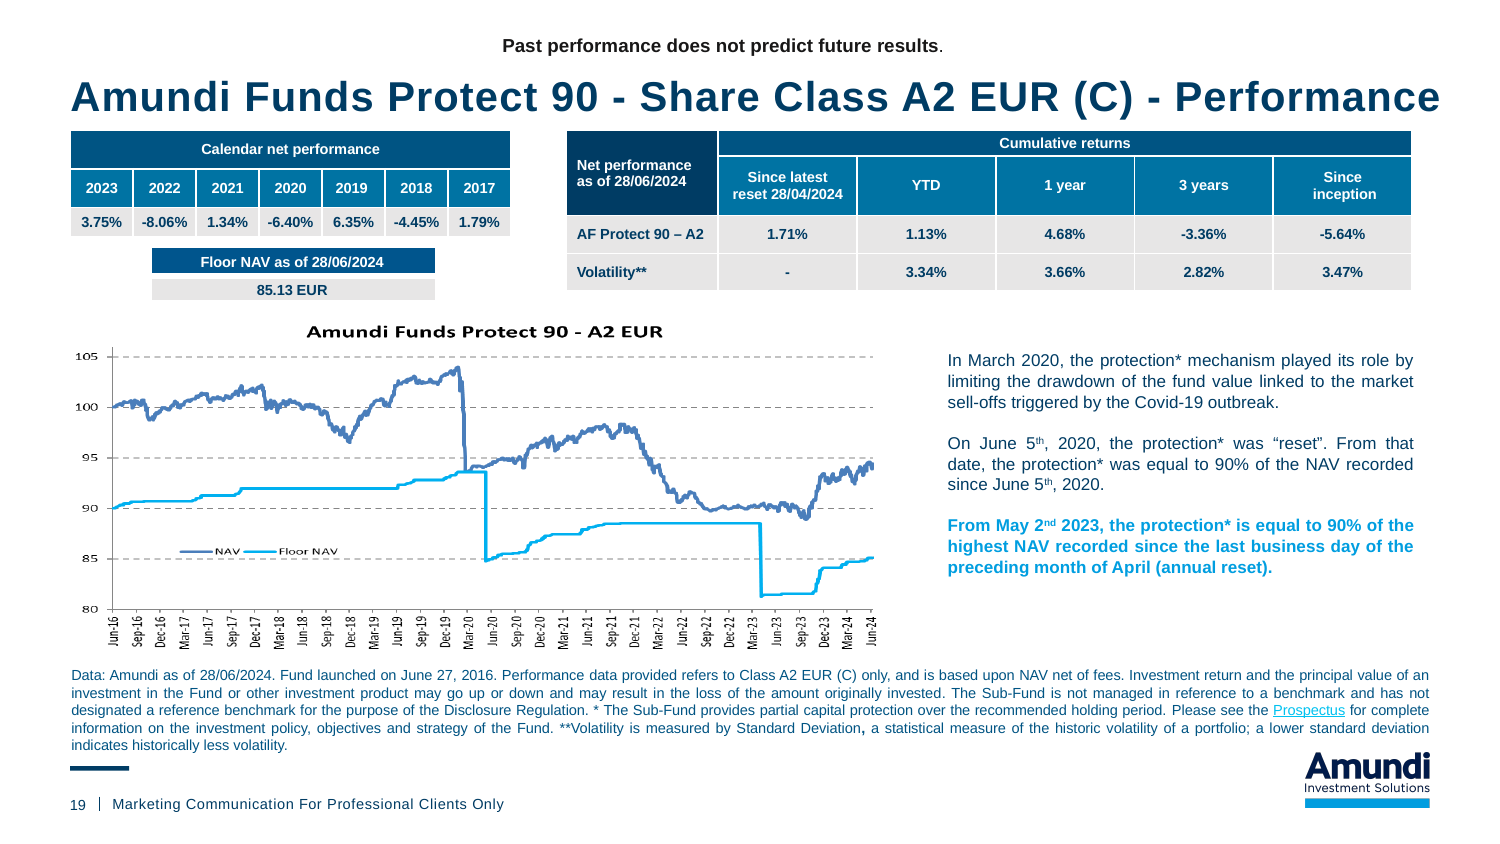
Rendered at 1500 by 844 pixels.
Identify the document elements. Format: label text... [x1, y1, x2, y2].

table_cell 2023 [71, 170, 132, 207]
picture [1305, 754, 1430, 798]
table_cell 3.66% [997, 254, 1134, 290]
table_header Net performance as of 28/06/2024 [567, 131, 717, 215]
table_cell 3.75% [71, 208, 132, 236]
table_cell 1 year [997, 157, 1134, 215]
table_cell 2021 [197, 170, 258, 207]
table_cell Volatility** [567, 254, 717, 290]
table_cell -5.64% [1274, 216, 1411, 253]
table_cell Since latest reset 28/04/2024 [719, 157, 856, 215]
footer Marketing Communication For Professional Clients Only [112, 794, 968, 817]
table_header Floor NAV as of 28/06/2024 [152, 248, 435, 273]
table_cell 3 years [1135, 157, 1272, 215]
table_cell 4.68% [997, 216, 1134, 253]
list Data: Amundi as of 28/06/2024. Fund launched on June 27, 2016. Performance data provided refers to Class A2 EUR (C) only, and is based upon NAV net of fees. Investment return and the principal value of an investment in the Fund or other investment product may go up or down and may result in the loss of the amount originally invested. The Sub-Fund is not managed in reference to a benchmark and has not designated a reference benchmark for the purpose of the Disclosure Regulation. * The Sub-Fund provides partial capital protection over the recommended holding period. Please see the Prospectus for complete information on the investment policy, objectives and strategy of the Fund. **Volatility is measured by Standard Deviation, a statistical measure of the historic volatility of a portfolio; a lower standard deviation indicates historically less volatility. [70, 678, 1430, 754]
table_cell 1.34% [197, 208, 258, 236]
table_cell YTD [858, 157, 995, 215]
table_cell 3.47% [1274, 254, 1411, 290]
table_cell 2019 [323, 170, 384, 207]
table_cell - [719, 254, 856, 290]
table_cell -6.40% [260, 208, 321, 236]
table_cell 2017 [449, 170, 510, 207]
table_cell 85.13 EUR [152, 279, 435, 300]
table_cell AF Protect 90 – A2 [567, 216, 717, 253]
table_cell -8.06% [134, 208, 195, 236]
table_cell 2.82% [1135, 254, 1272, 290]
table_header Cumulative returns [719, 131, 1411, 155]
table_cell 6.35% [323, 208, 384, 236]
table_cell 2020 [260, 170, 321, 207]
table_cell Since inception [1274, 157, 1411, 215]
table_cell 2022 [134, 170, 195, 207]
text_box Past performance does not predict future results. [434, 26, 964, 64]
text_box 19 [55, 788, 103, 811]
table_cell 1.13% [858, 216, 995, 253]
table_cell -4.45% [386, 208, 447, 236]
table_cell -3.36% [1135, 216, 1272, 253]
table_cell 3.34% [858, 254, 995, 290]
table_cell 2018 [386, 170, 447, 207]
table_cell 1.71% [719, 216, 856, 253]
title Amundi Funds Protect 90 - Share Class A2 EUR (C) - Performance [70, 70, 1458, 118]
table_header Calendar net performance [71, 131, 510, 168]
table_cell 1.79% [449, 208, 510, 236]
text_box In March 2020, the protection* mechanism played its role by limiting the drawdown of the fund value linked to the market sell-offs triggered by the Covid-19 outbreak. On June 5th, 2020, the protection* was “reset”. From that date, the protection* was equal to 90% of the NAV recorded since June 5th, 2020. From May 2nd 2023, the protection* is equal to 90% of the highest NAV recorded since the last business day of the preceding month of April (annual reset). [933, 342, 1430, 584]
picture [55, 312, 914, 664]
